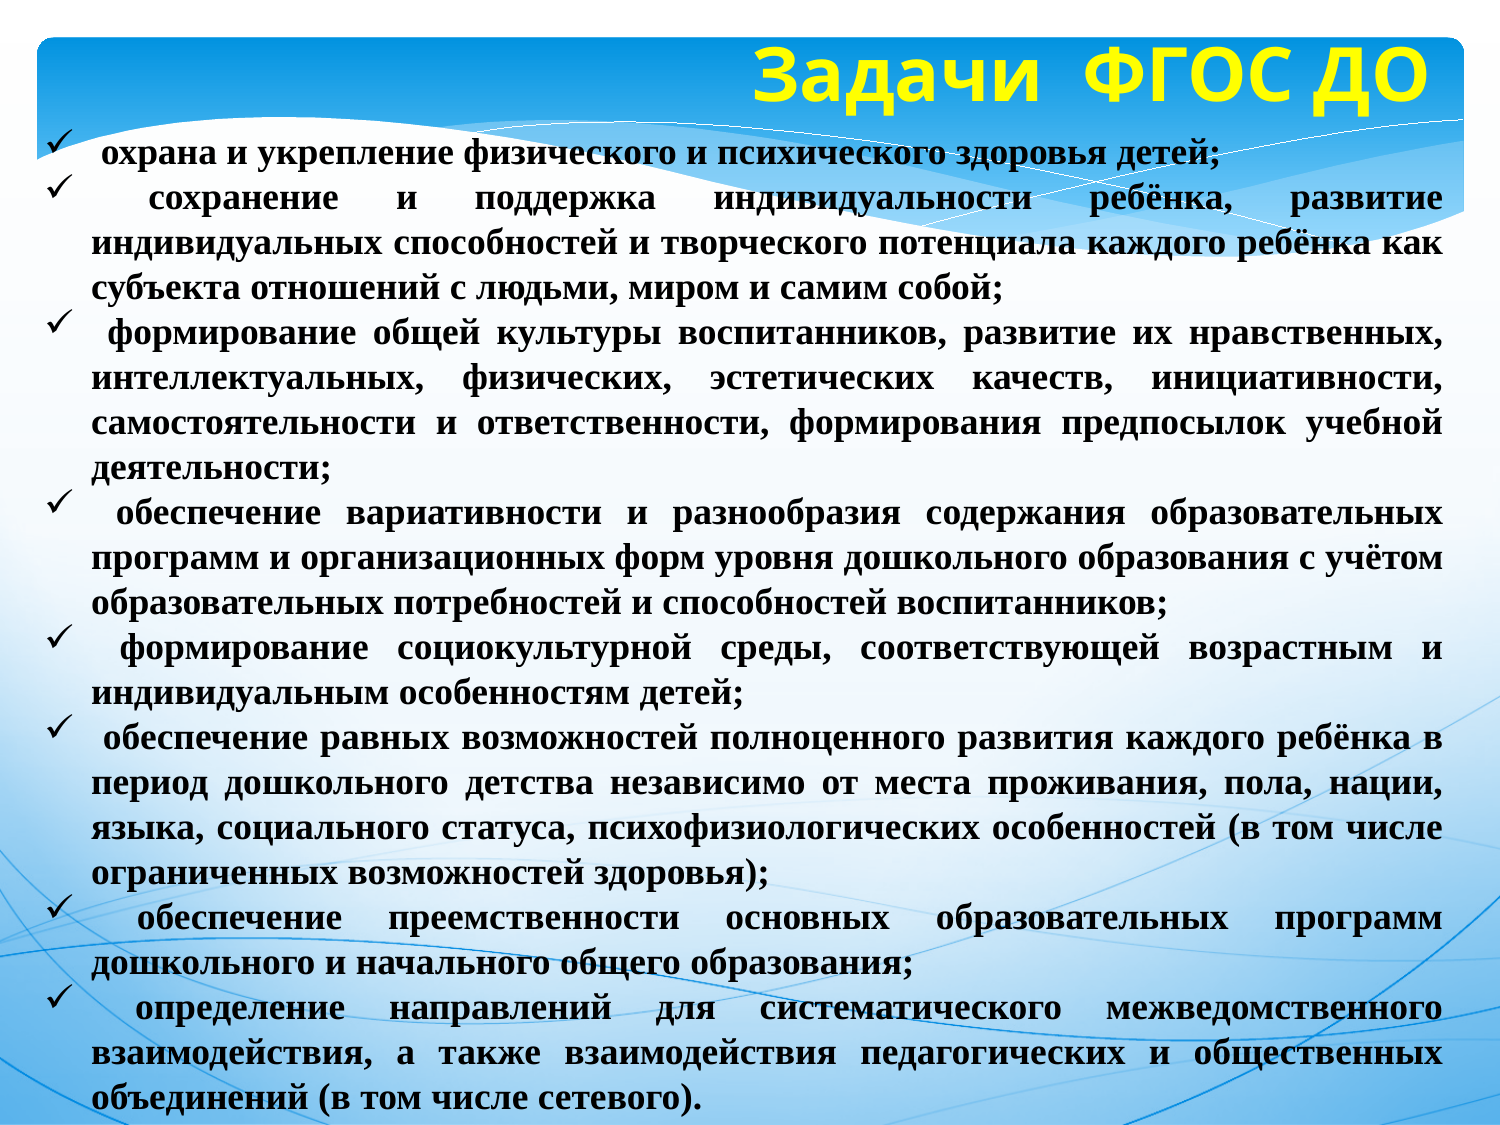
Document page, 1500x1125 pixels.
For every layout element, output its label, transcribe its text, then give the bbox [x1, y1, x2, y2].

text_box охрана и укрепление физического и психического здоровья детей; сохранение и поддержка индивидуальности ребёнка, развитие индивидуальных способностей и творческого потенциала каждого ребёнка как субъекта отношений с людьми, миром и самим собой; формирование общей культуры воспитанников, развитие их нравственных, интеллектуальных, физических, эстетических качеств, инициативности, самостоятельности и ответственности, формирования предпосылок учебной деятельности; обеспечение вариативности и разнообразия содержания образовательных программ и организационных форм уровня дошкольного образования с учётом образовательных потребностей и способностей воспитанников; формирование социокультурной среды, соответствующей возрастным и индивидуальным особенностям детей; обеспечение равных возможностей полноценного развития каждого ребёнка в период дошкольного детства независимо от места проживания, пола, нации, языка, социального статуса, психофизиологических особенностей (в том числе ограниченных возможностей здоровья); обеспечение преемственности основных образовательных программ дошкольного и начального общего образования; определение направлений для систематического межведомственного взаимодействия, а также взаимодействия педагогических и общественных объединений (в том числе сетевого). [29, 119, 1459, 1125]
text_box Задачи ФГОС ДО [736, 19, 1447, 119]
